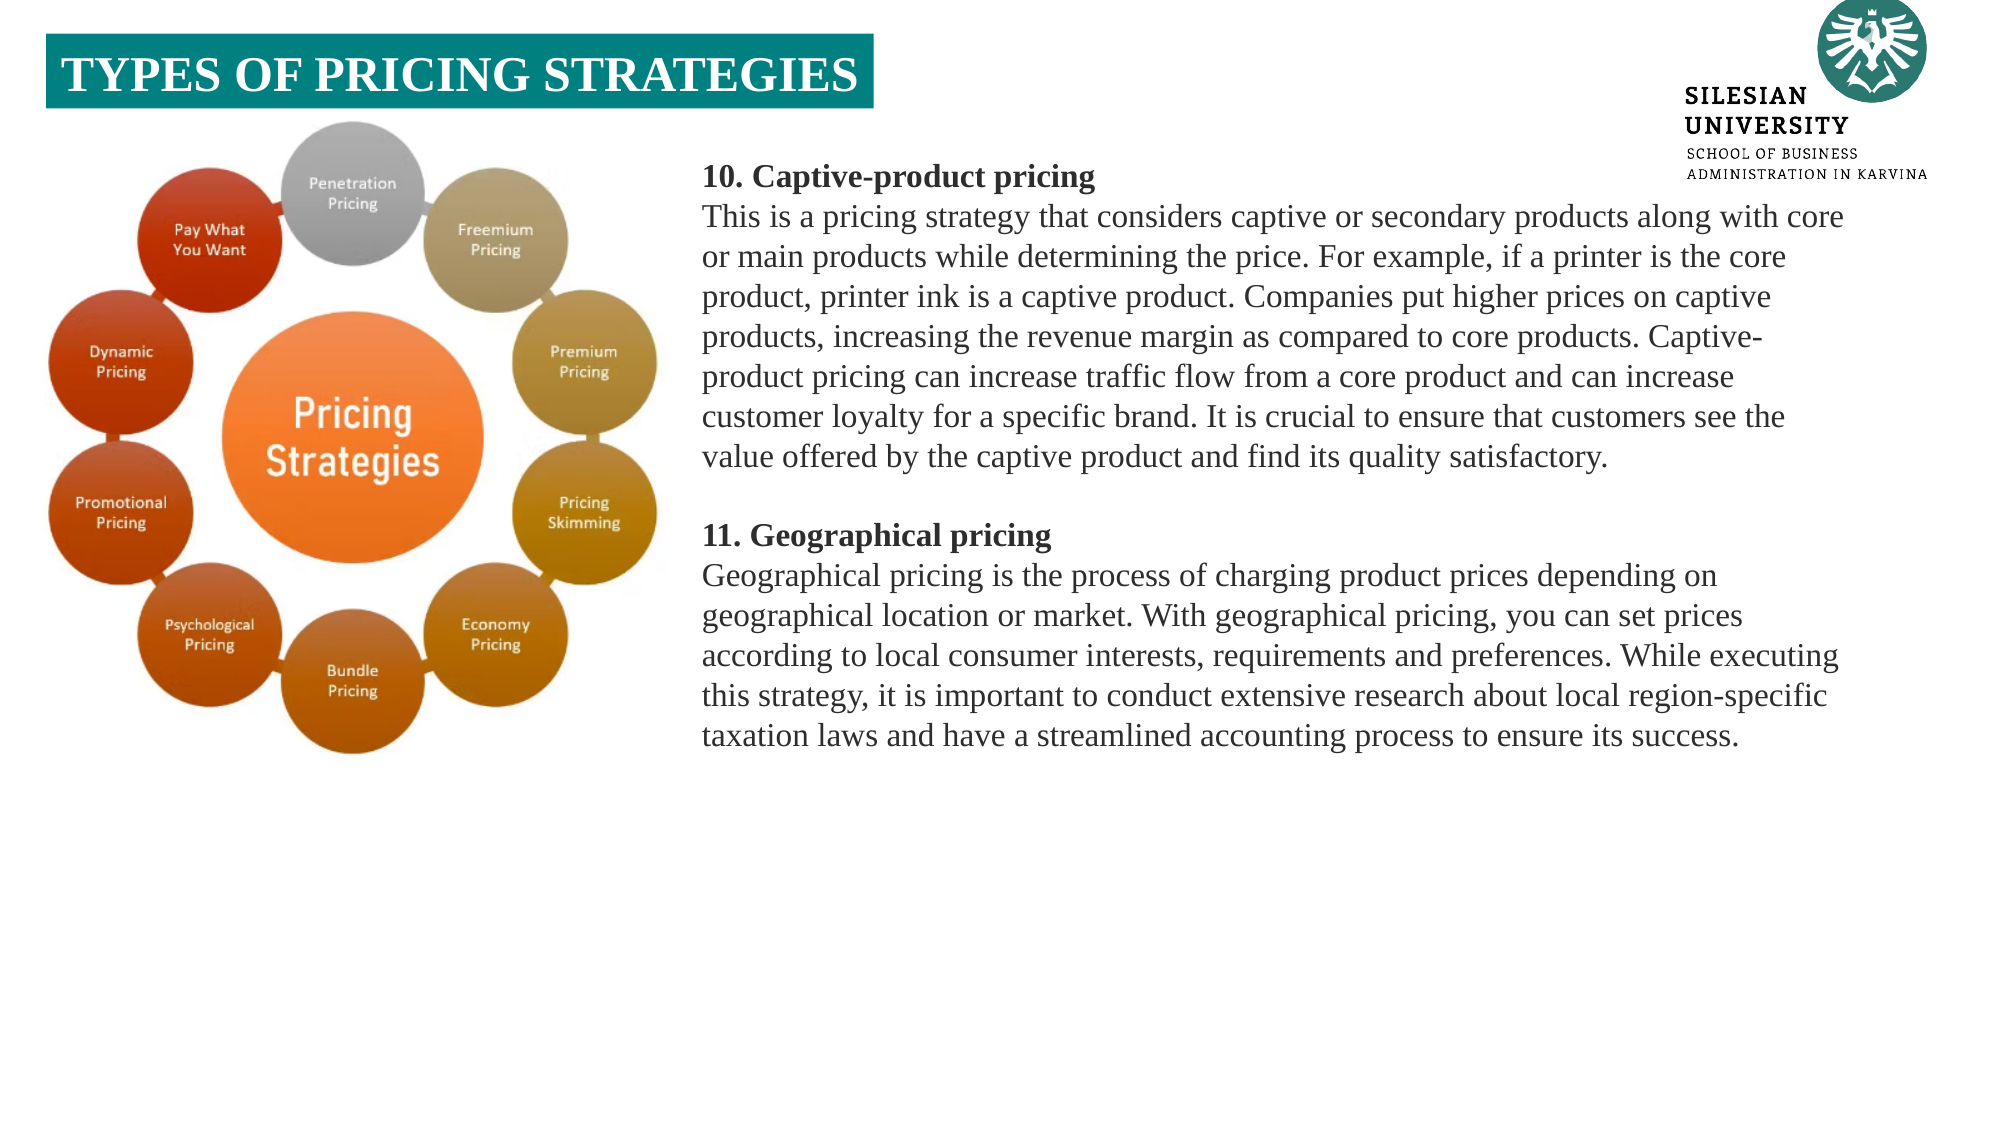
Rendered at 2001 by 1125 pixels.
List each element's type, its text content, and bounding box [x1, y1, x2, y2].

picture [1685, 0, 1927, 179]
text_box 10. Captive-product pricing This is a pricing strategy that considers captive or secondary products along with core or main products while determining the price. For example, if a printer is the core product, printer ink is a captive product. Companies put higher prices on captive products, increasing the revenue margin as compared to core products. Captive-product pricing can increase traffic flow from a core product and can increase customer loyalty for a specific brand. It is crucial to ensure that customers see the value offered by the captive product and find its quality satisfactory. 11. Geographical pricing Geographical pricing is the process of charging product prices depending on geographical location or market. With geographical pricing, you can set prices according to local consumer interests, requirements and preferences. While executing this strategy, it is important to conduct extensive research about local region-specific taxation laws and have a streamlined accounting process to ensure its success. [687, 146, 1878, 761]
text_box [41, 32, 786, 116]
text_box TYPES OF PRICING STRATEGIES [46, 33, 874, 109]
picture [0, 115, 709, 760]
